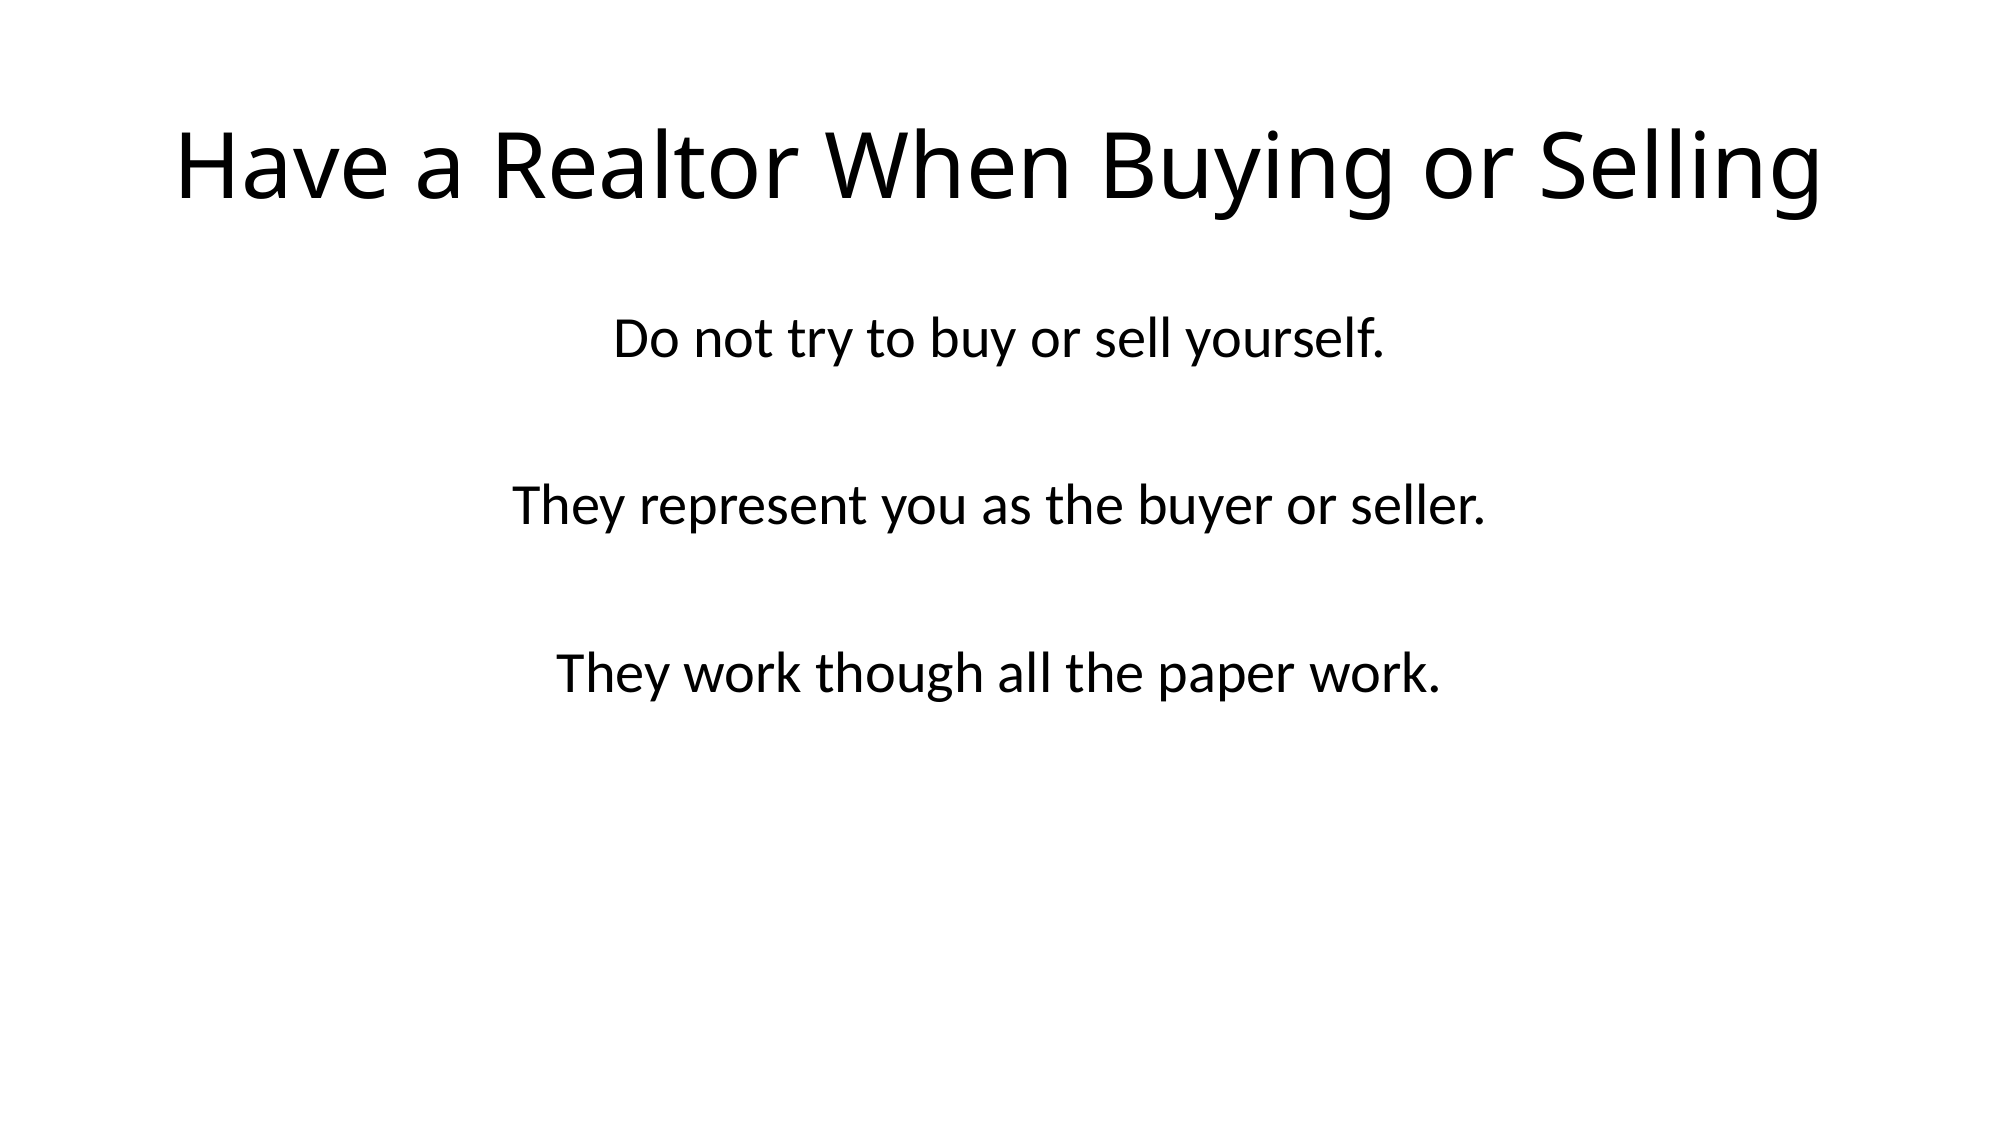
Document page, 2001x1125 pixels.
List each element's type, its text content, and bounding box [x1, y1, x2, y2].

title Have a Realtor When Buying or Selling [137, 59, 1863, 278]
list Do not try to buy or sell yourself. They represent you as the buyer or seller. They work though all the paper work. [137, 299, 1863, 1014]
